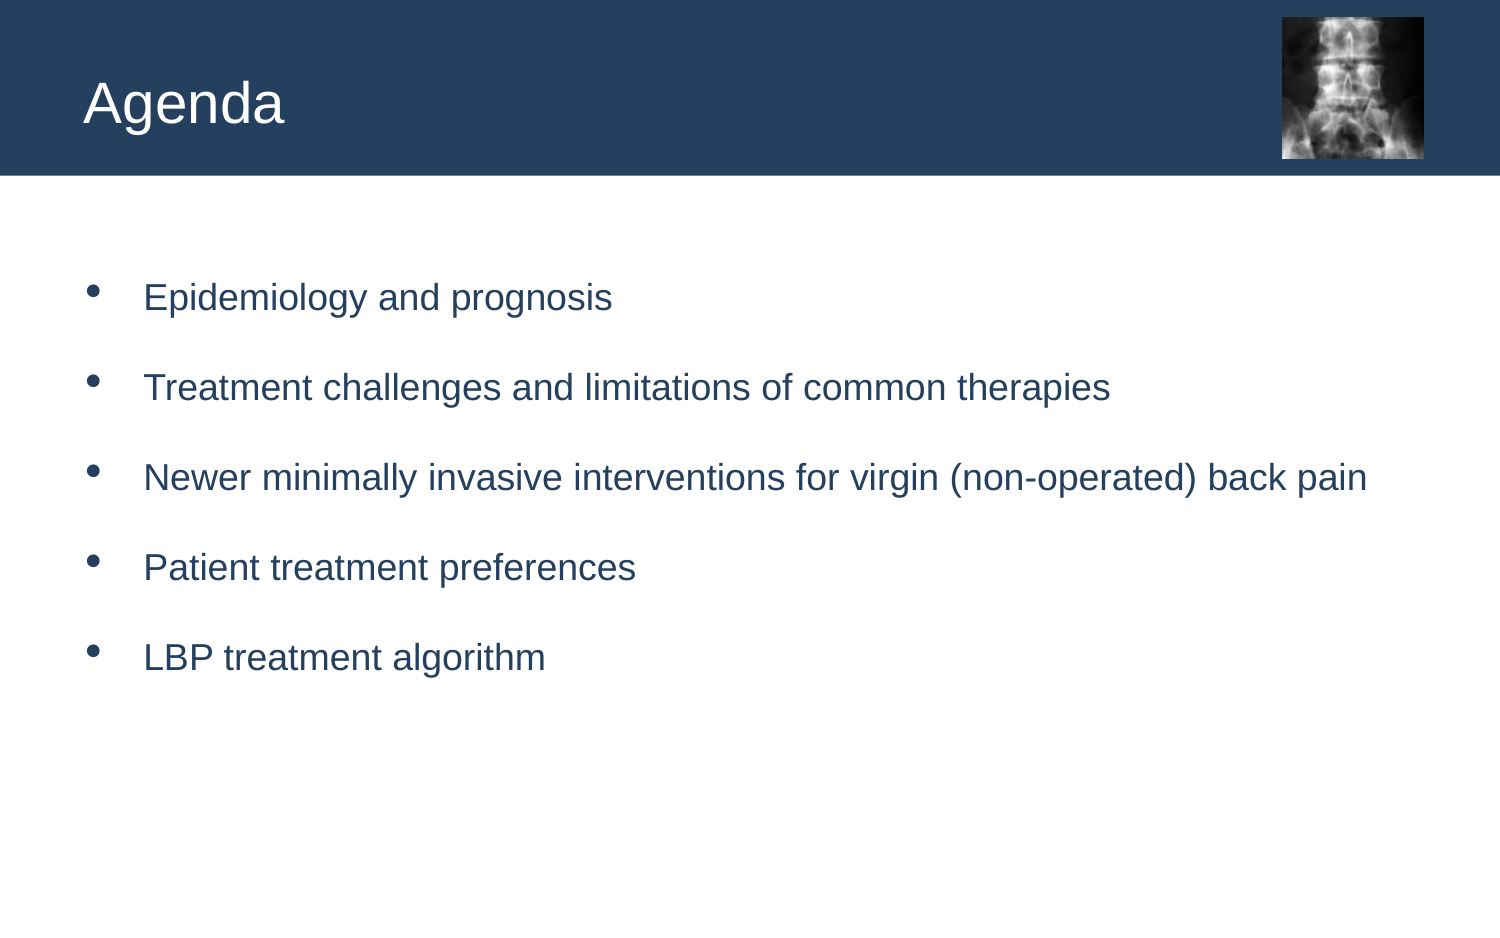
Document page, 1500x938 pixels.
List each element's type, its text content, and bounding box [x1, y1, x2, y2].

picture [1282, 17, 1424, 159]
list Epidemiology and prognosis Treatment challenges and limitations of common therapies Newer minimally invasive interventions for virgin (non-operated) back pain Patient treatment preferences LBP treatment algorithm [76, 220, 1429, 829]
title Agenda [76, 39, 1160, 169]
